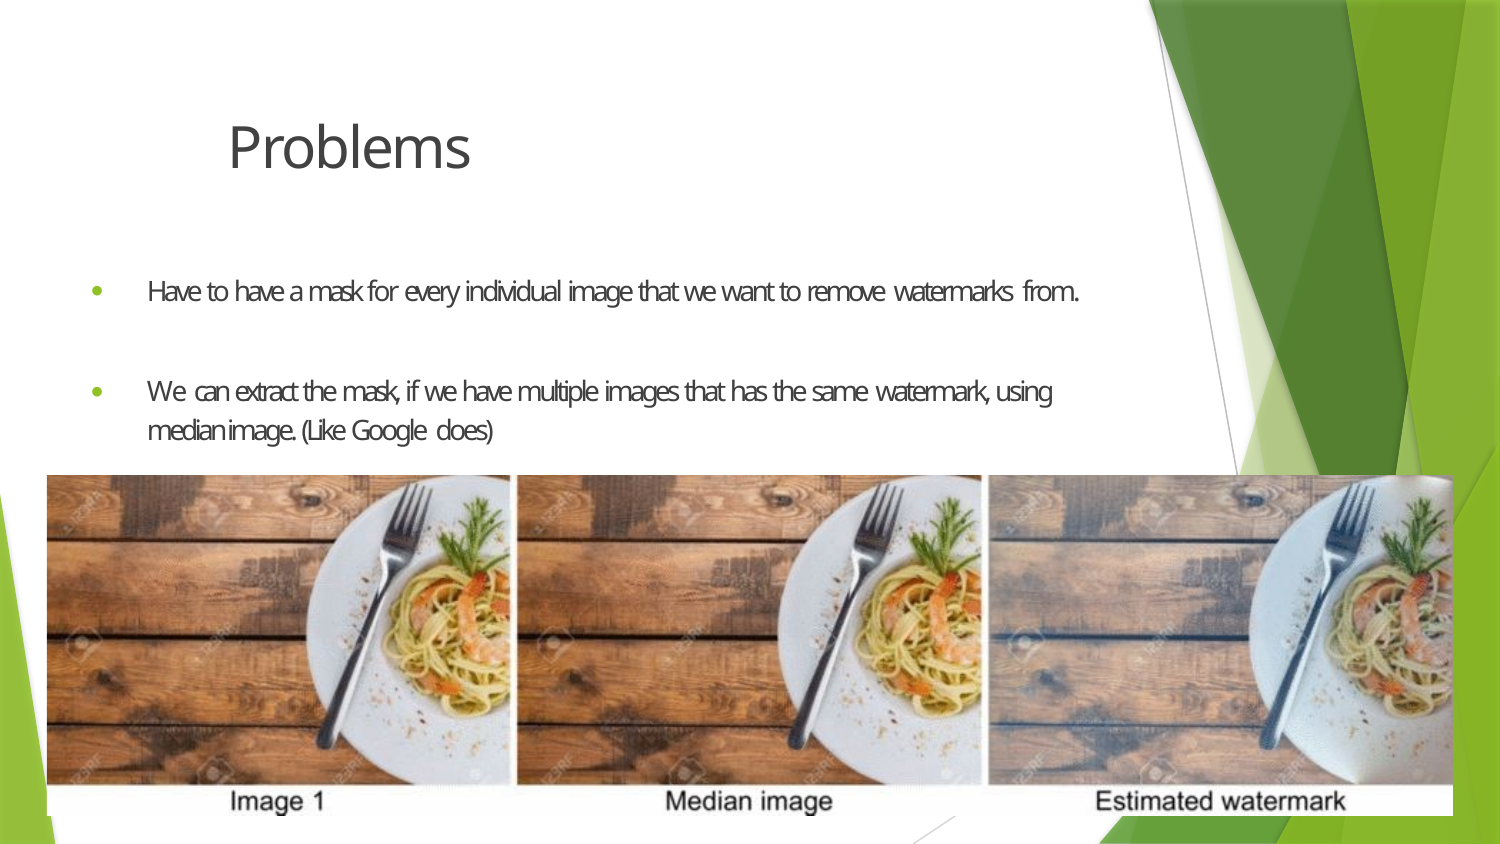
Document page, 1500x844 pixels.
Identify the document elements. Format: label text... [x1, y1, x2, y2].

title Problems [225, 107, 494, 251]
list Have to have a mask for every individual image that we want to remove watermarks from. We can extract the mask, if we have multiple images that has the same watermark, using median image. (Like Google does) [83, 265, 1141, 475]
text_box [46, 475, 1453, 816]
